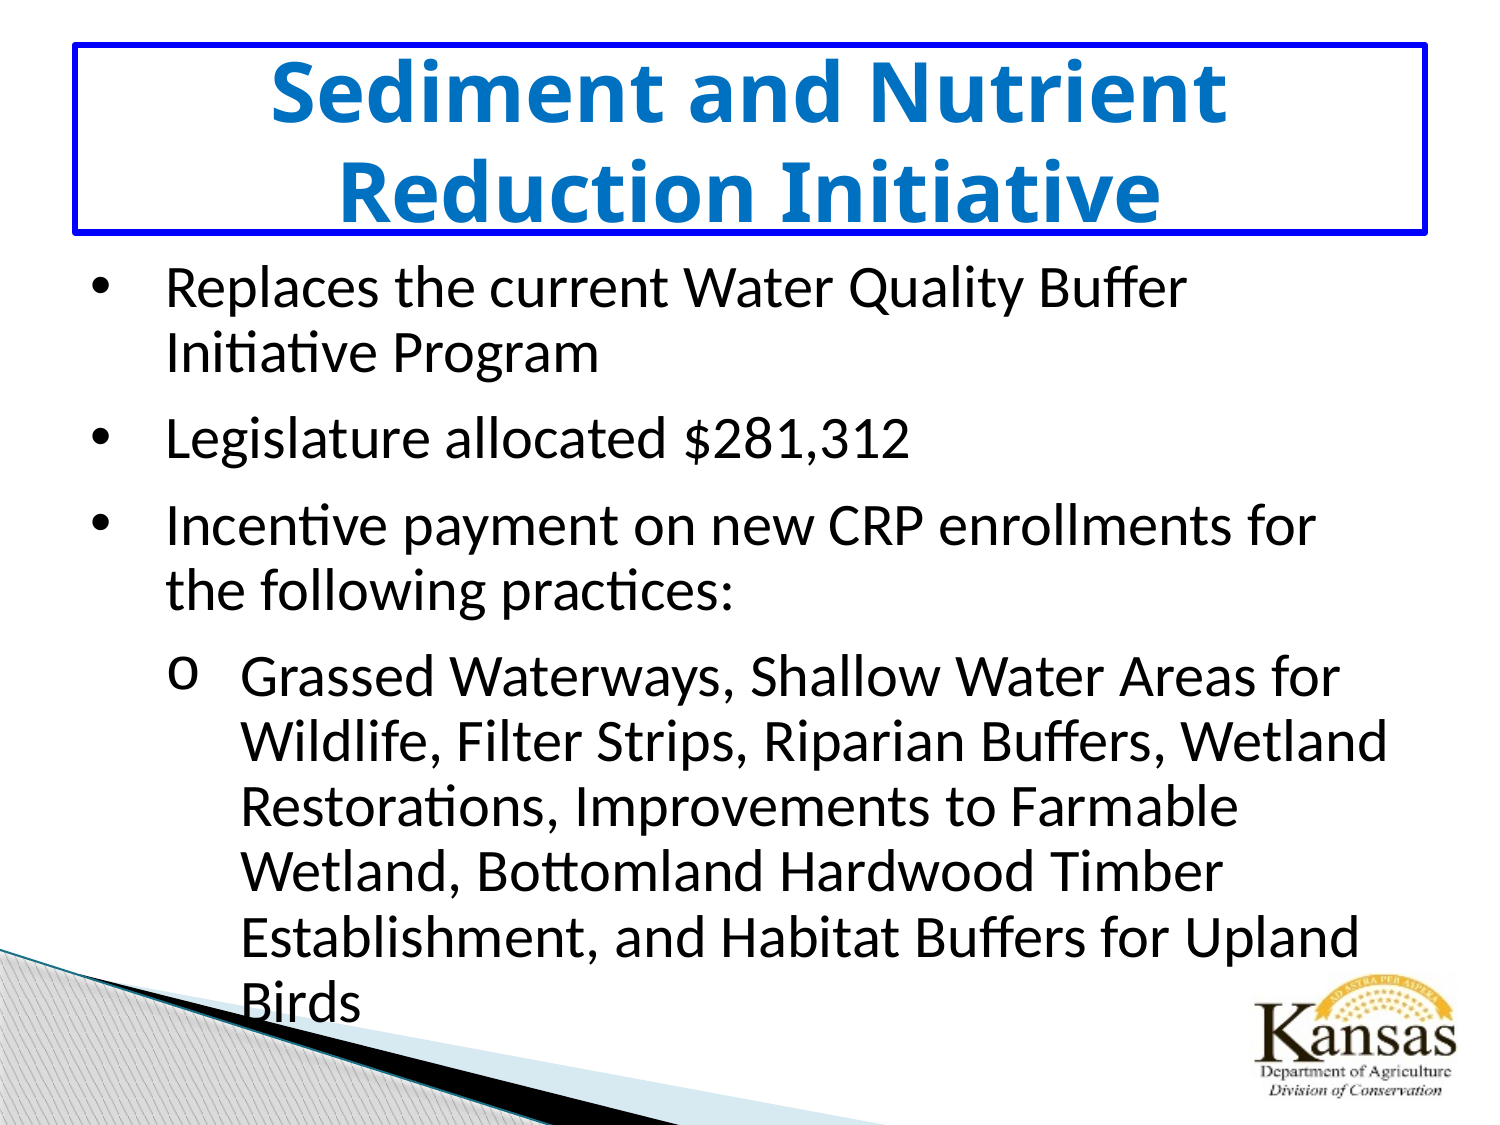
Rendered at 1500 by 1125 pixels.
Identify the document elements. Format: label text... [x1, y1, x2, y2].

list Replaces the current Water Quality Buffer Initiative Program Legislature allocated $281,312 Incentive payment on new CRP enrollments for the following practices: Grassed Waterways, Shallow Water Areas for Wildlife, Filter Strips, Riparian Buffers, Wetland Restorations, Improvements to Farmable Wetland, Bottomland Hardwood Timber Establishment, and Habitat Buffers for Upland Birds [75, 248, 1425, 971]
title Sediment and Nutrient Reduction Initiative [75, 45, 1425, 233]
picture [1249, 971, 1461, 1101]
